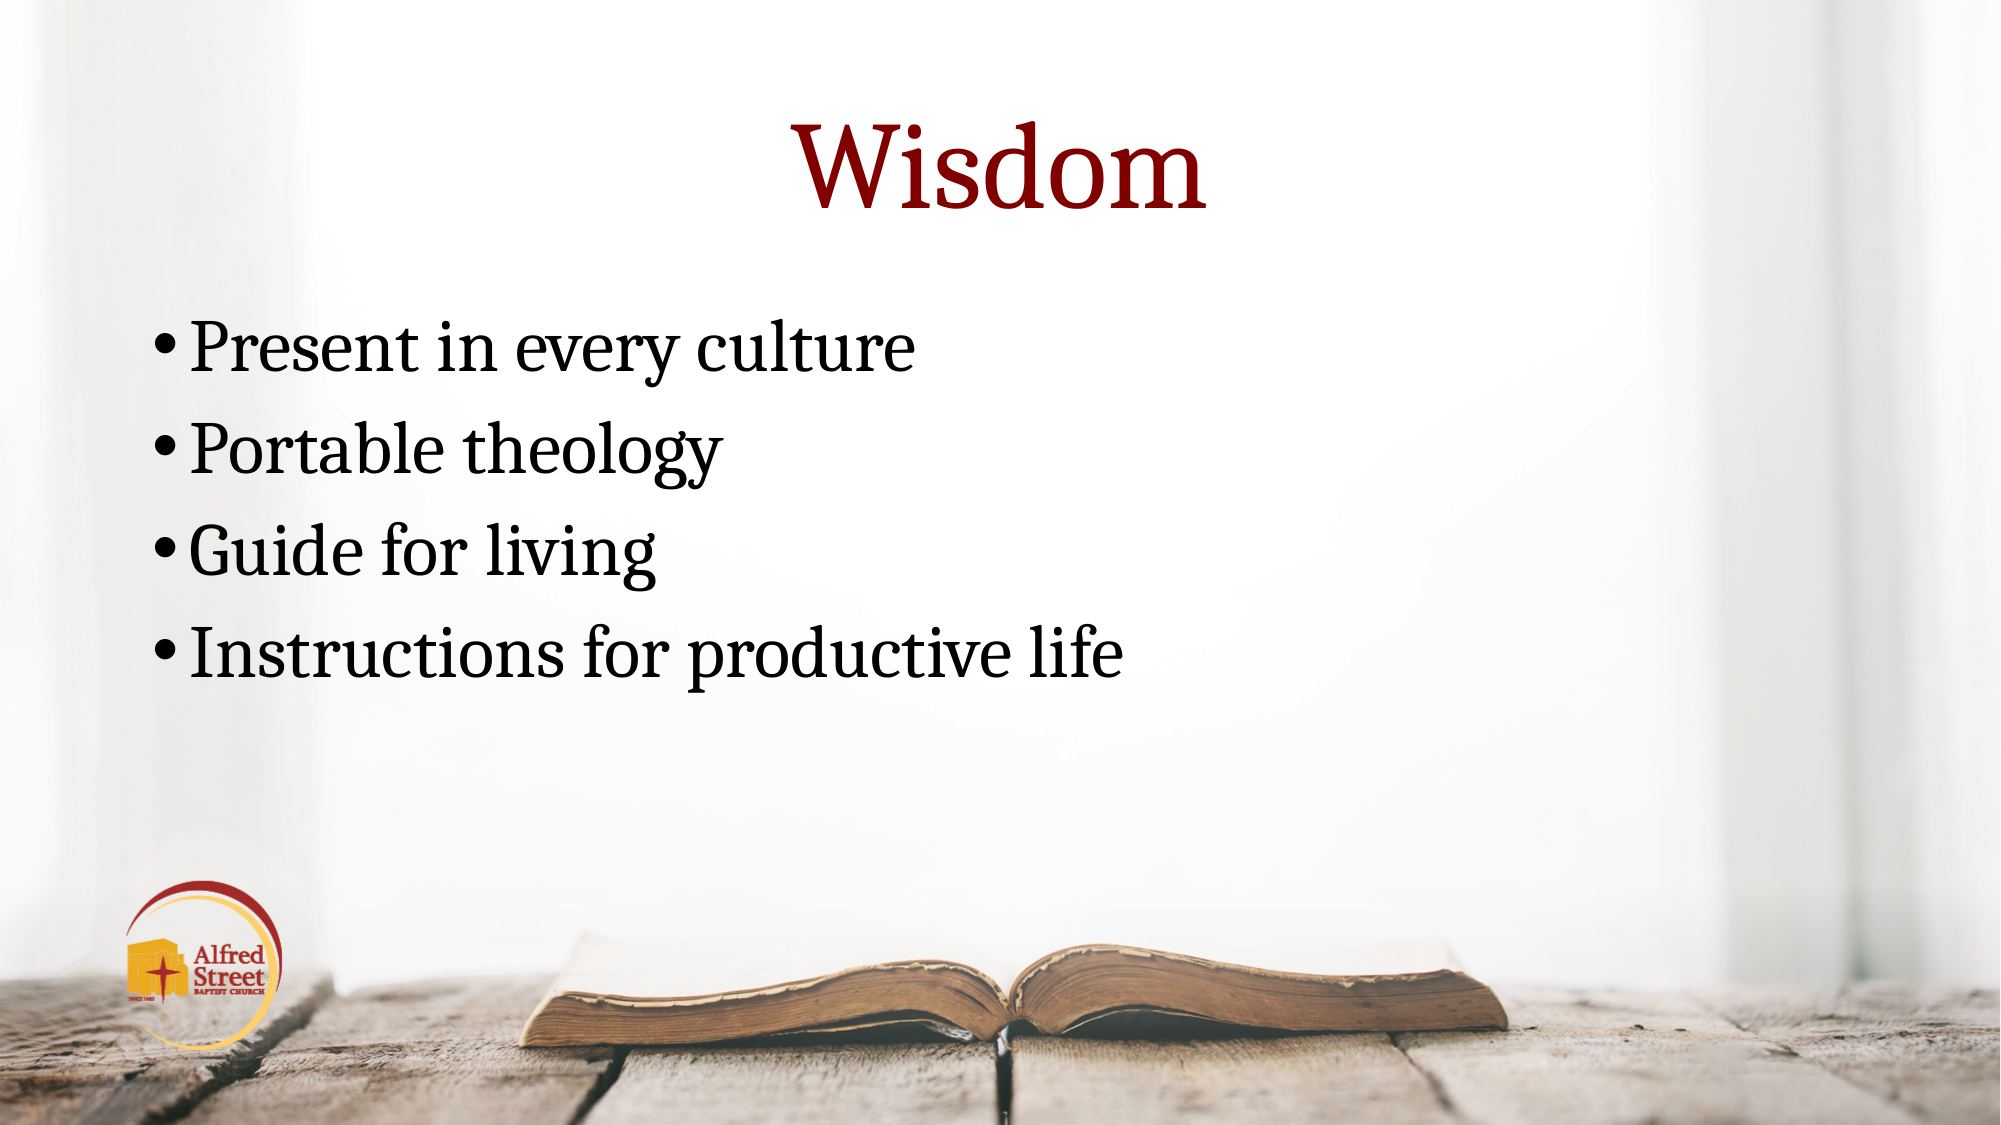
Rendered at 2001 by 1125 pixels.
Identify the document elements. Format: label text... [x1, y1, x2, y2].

title Wisdom [137, 59, 1863, 278]
list Present in every culture Portable theology Guide for living Instructions for productive life [137, 299, 1863, 1014]
picture [0, 0, 2001, 1125]
